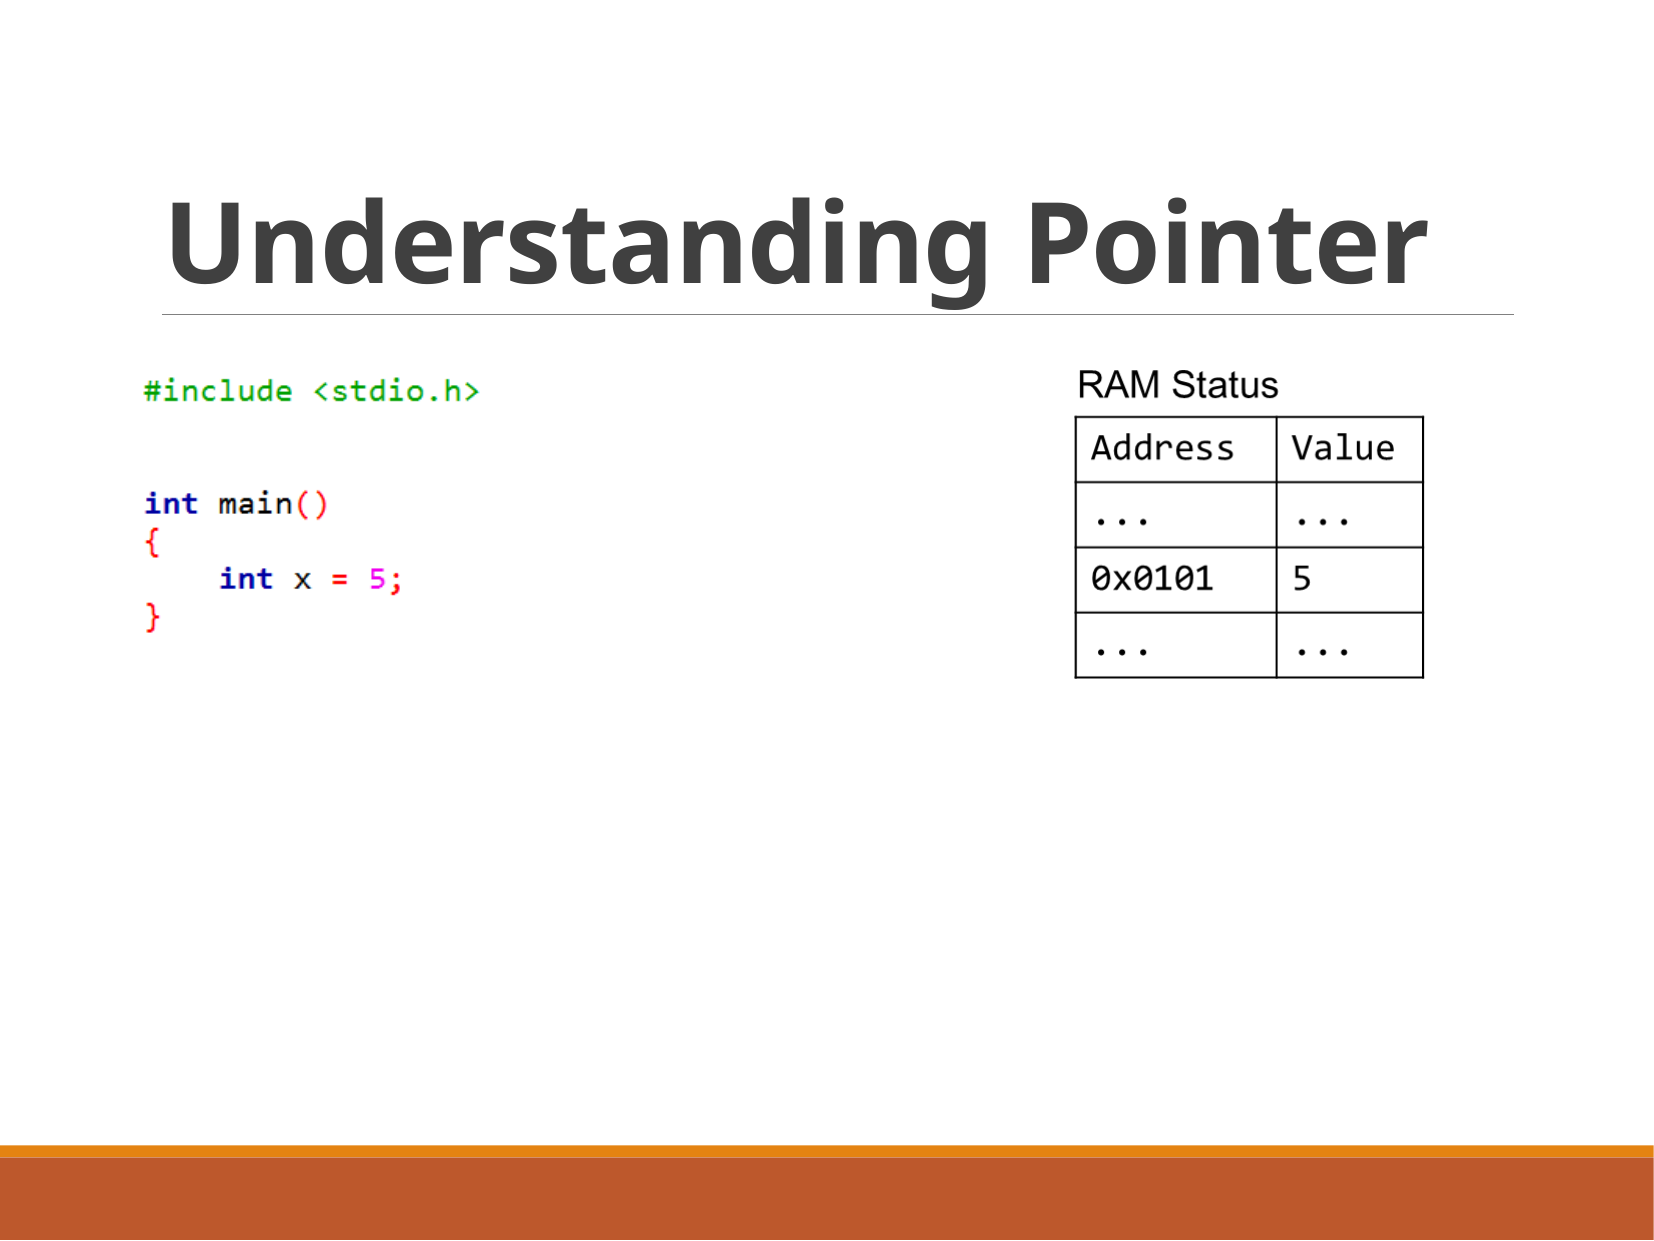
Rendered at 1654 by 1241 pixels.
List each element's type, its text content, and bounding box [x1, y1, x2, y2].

title Understanding Pointer [148, 51, 1513, 315]
picture [1050, 342, 1426, 689]
picture [141, 369, 676, 662]
